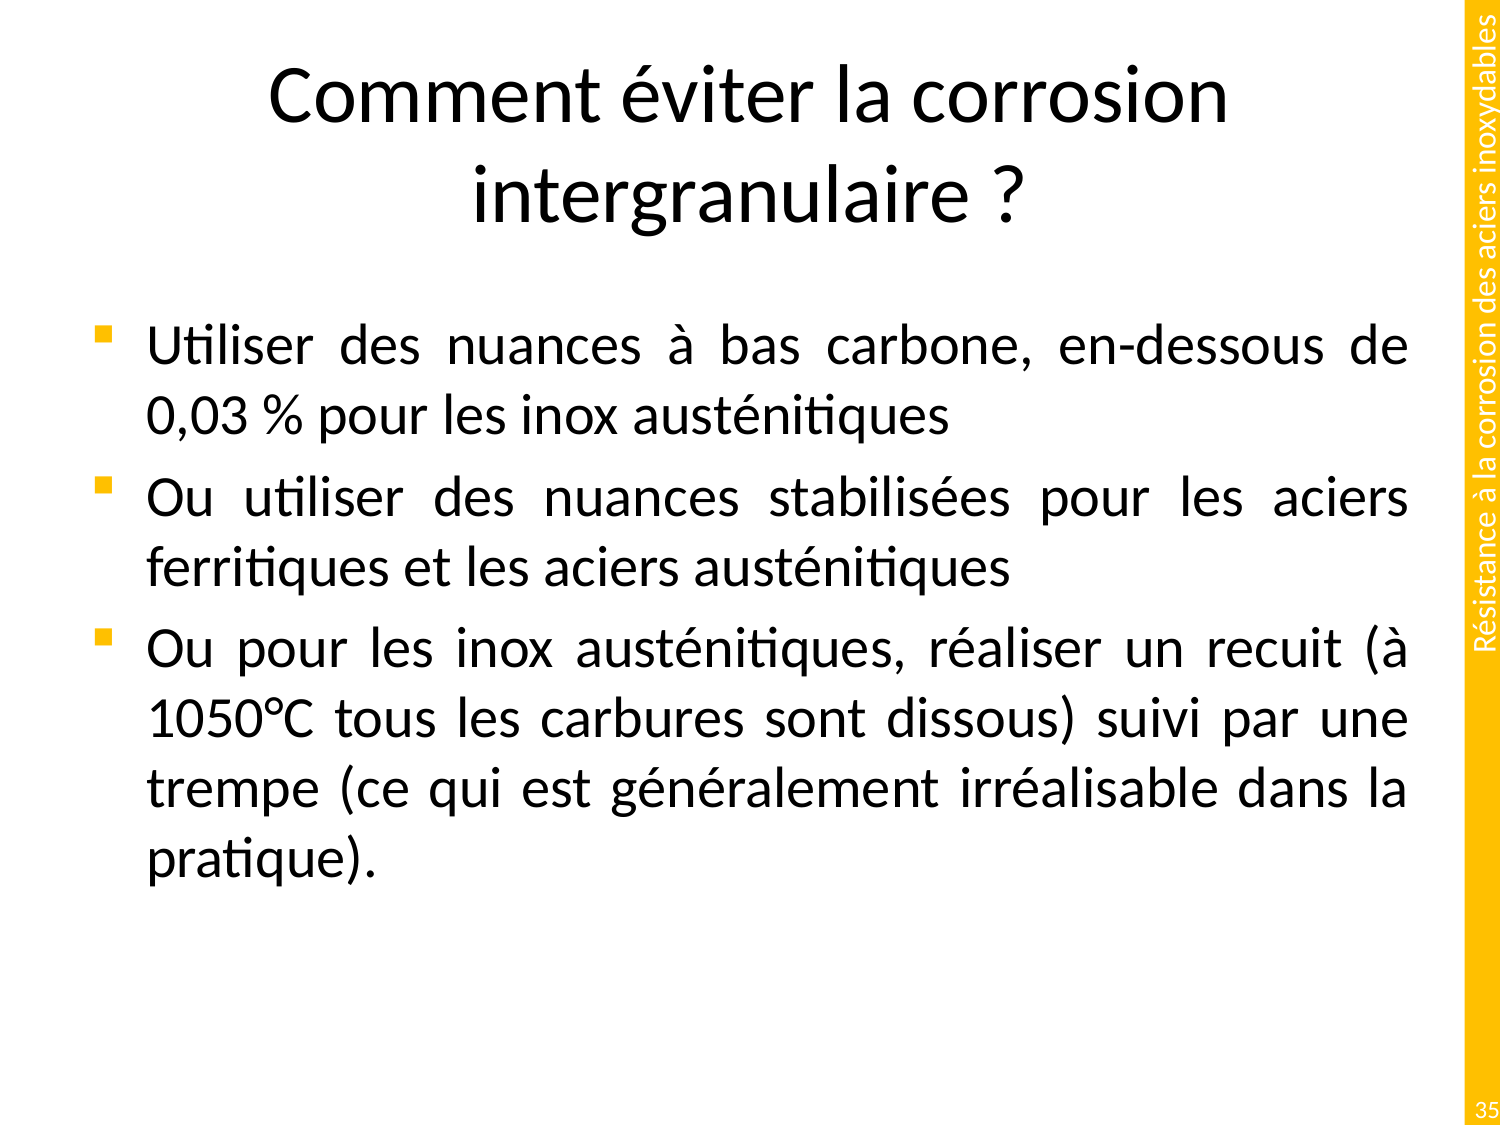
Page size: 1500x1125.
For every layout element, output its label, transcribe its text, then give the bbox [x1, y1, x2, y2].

list Utiliser des nuances à bas carbone, en-dessous de 0,03 % pour les inox austénitiques Ou utiliser des nuances stabilisées pour les aciers ferritiques et les aciers austénitiques Ou pour les inox austénitiques, réaliser un recuit (à 1050°C tous les carbures sont dissous) suivi par une trempe (ce qui est généralement irréalisable dans la pratique). [75, 298, 1425, 1113]
slide_number 35 [1464, 1083, 1500, 1125]
title Comment éviter la corrosion intergranulaire ? [0, 45, 1500, 233]
